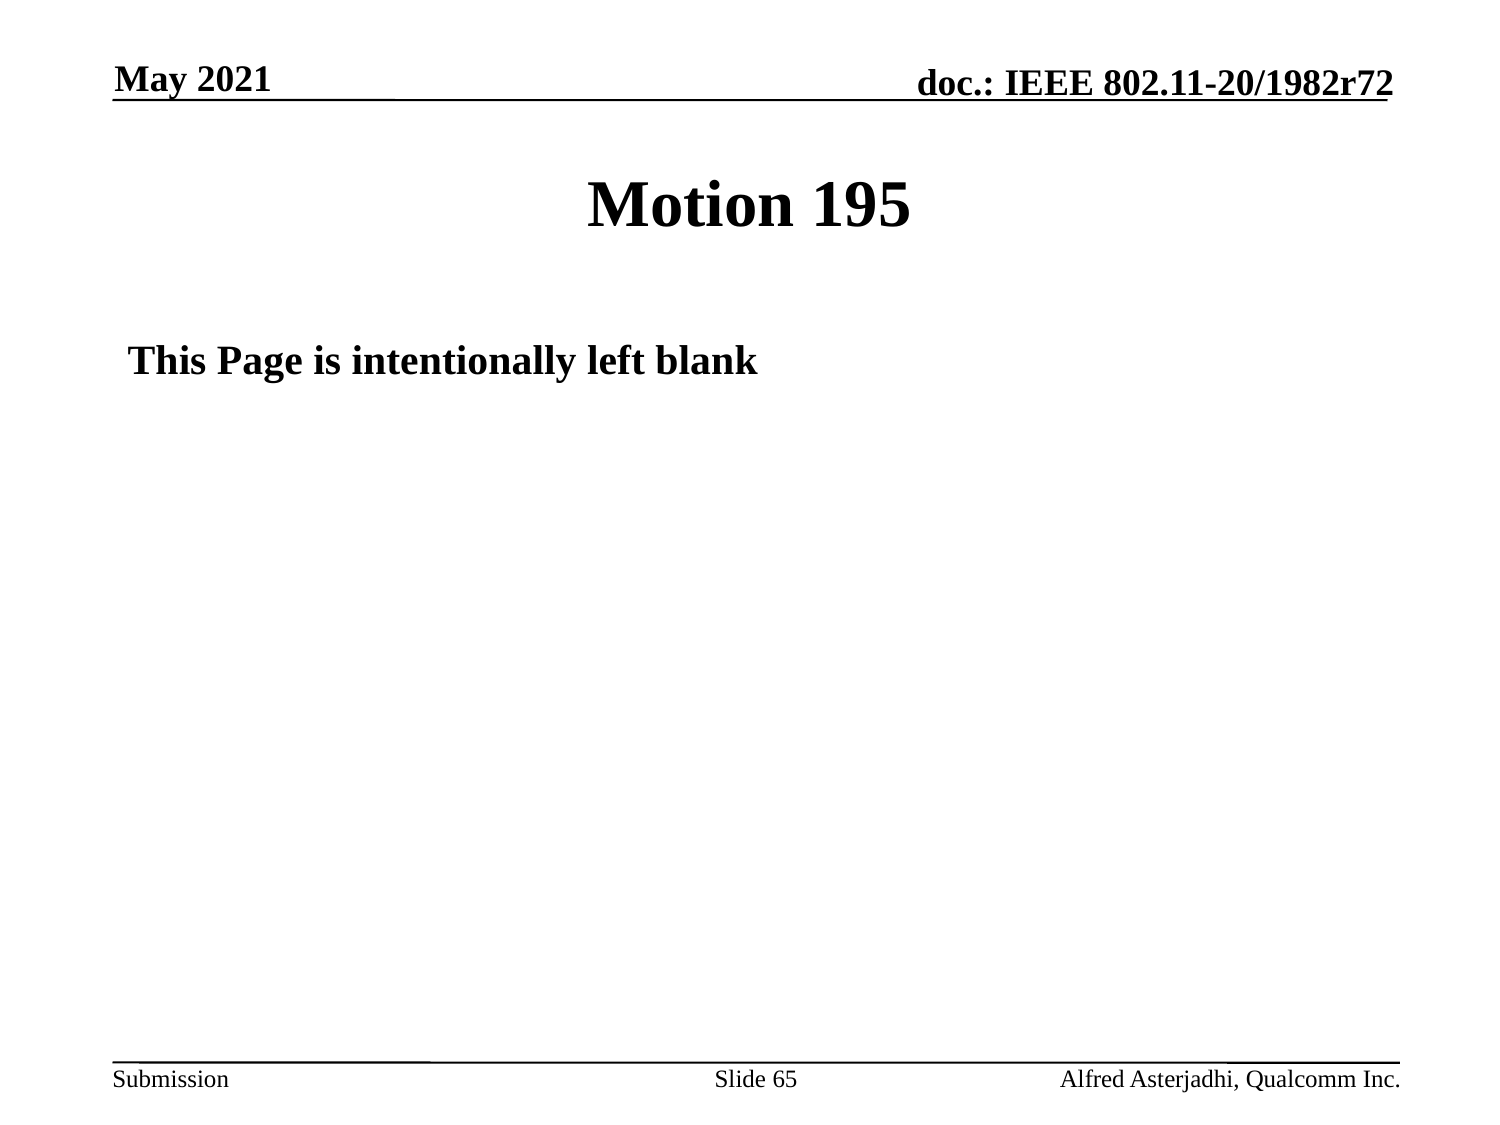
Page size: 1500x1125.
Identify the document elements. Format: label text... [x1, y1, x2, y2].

title Motion 195 [112, 112, 1388, 288]
slide_number Slide 65 [712, 1061, 800, 1123]
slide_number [114, 54, 423, 100]
footer Alfred Asterjadhi, Qualcomm Inc. [878, 1061, 1402, 1093]
list This Page is intentionally left blank [112, 324, 1388, 1000]
